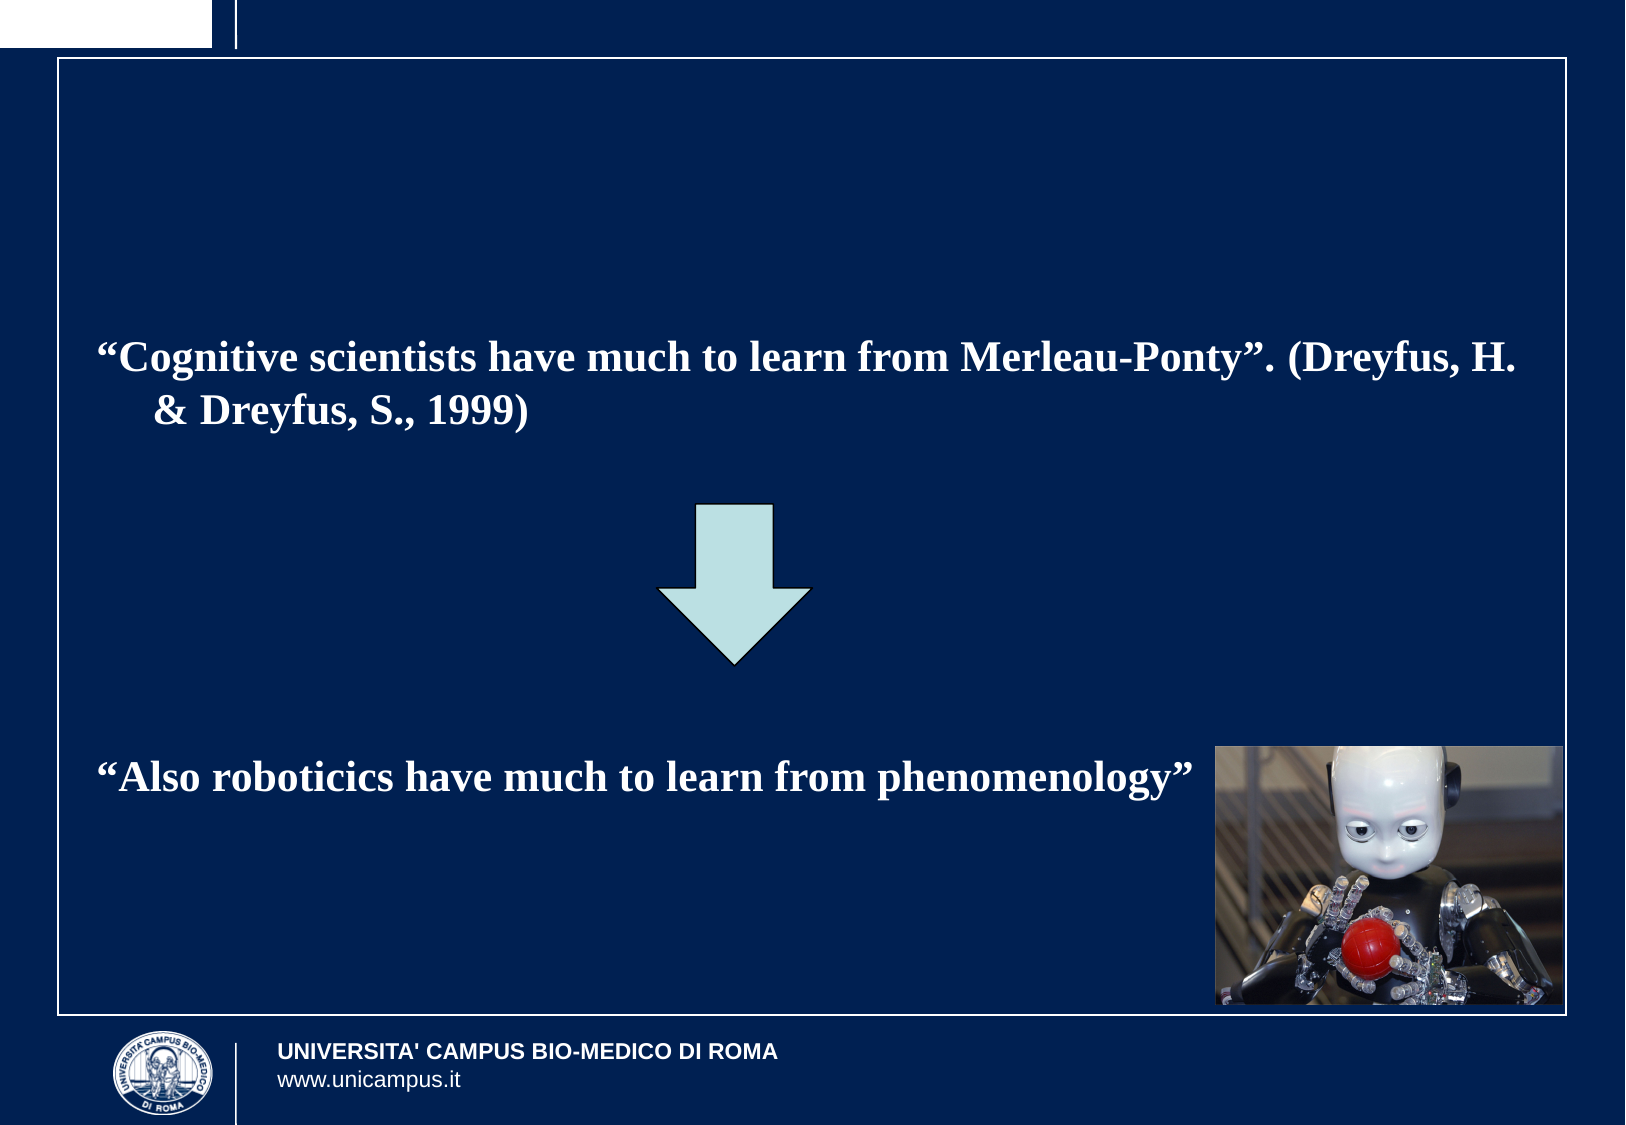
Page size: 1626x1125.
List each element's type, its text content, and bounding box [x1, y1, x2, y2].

picture [1215, 746, 1563, 1005]
picture [113, 1031, 213, 1115]
list “Cognitive scientists have much to learn from Merleau-Ponty”. (Dreyfus, H. & Dreyfus, S., 1999) “Also roboticics have much to learn from phenomenology” [81, 75, 1544, 1005]
text_box [656, 503, 813, 666]
